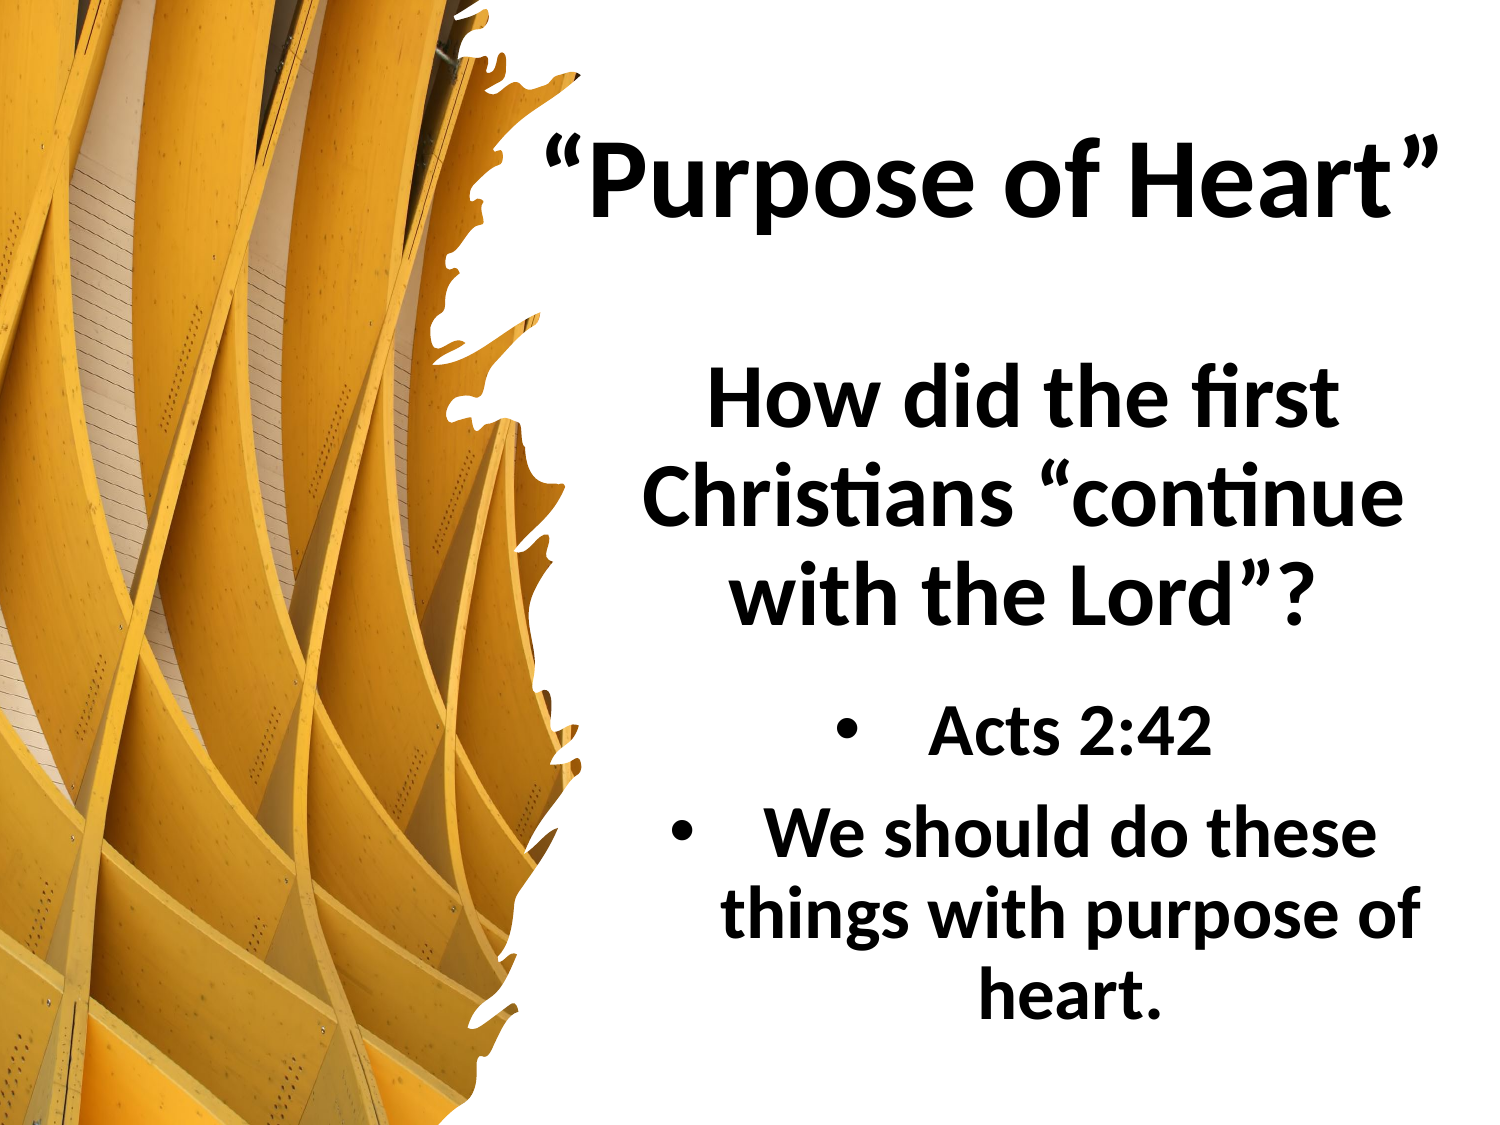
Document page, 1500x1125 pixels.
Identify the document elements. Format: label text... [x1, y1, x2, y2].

picture [0, 0, 582, 1125]
subtitle How did the first Christians “continue with the Lord”? Acts 2:42 We should do these things with purpose of heart. [609, 340, 1439, 1075]
title “Purpose of Heart” [582, 50, 1500, 310]
